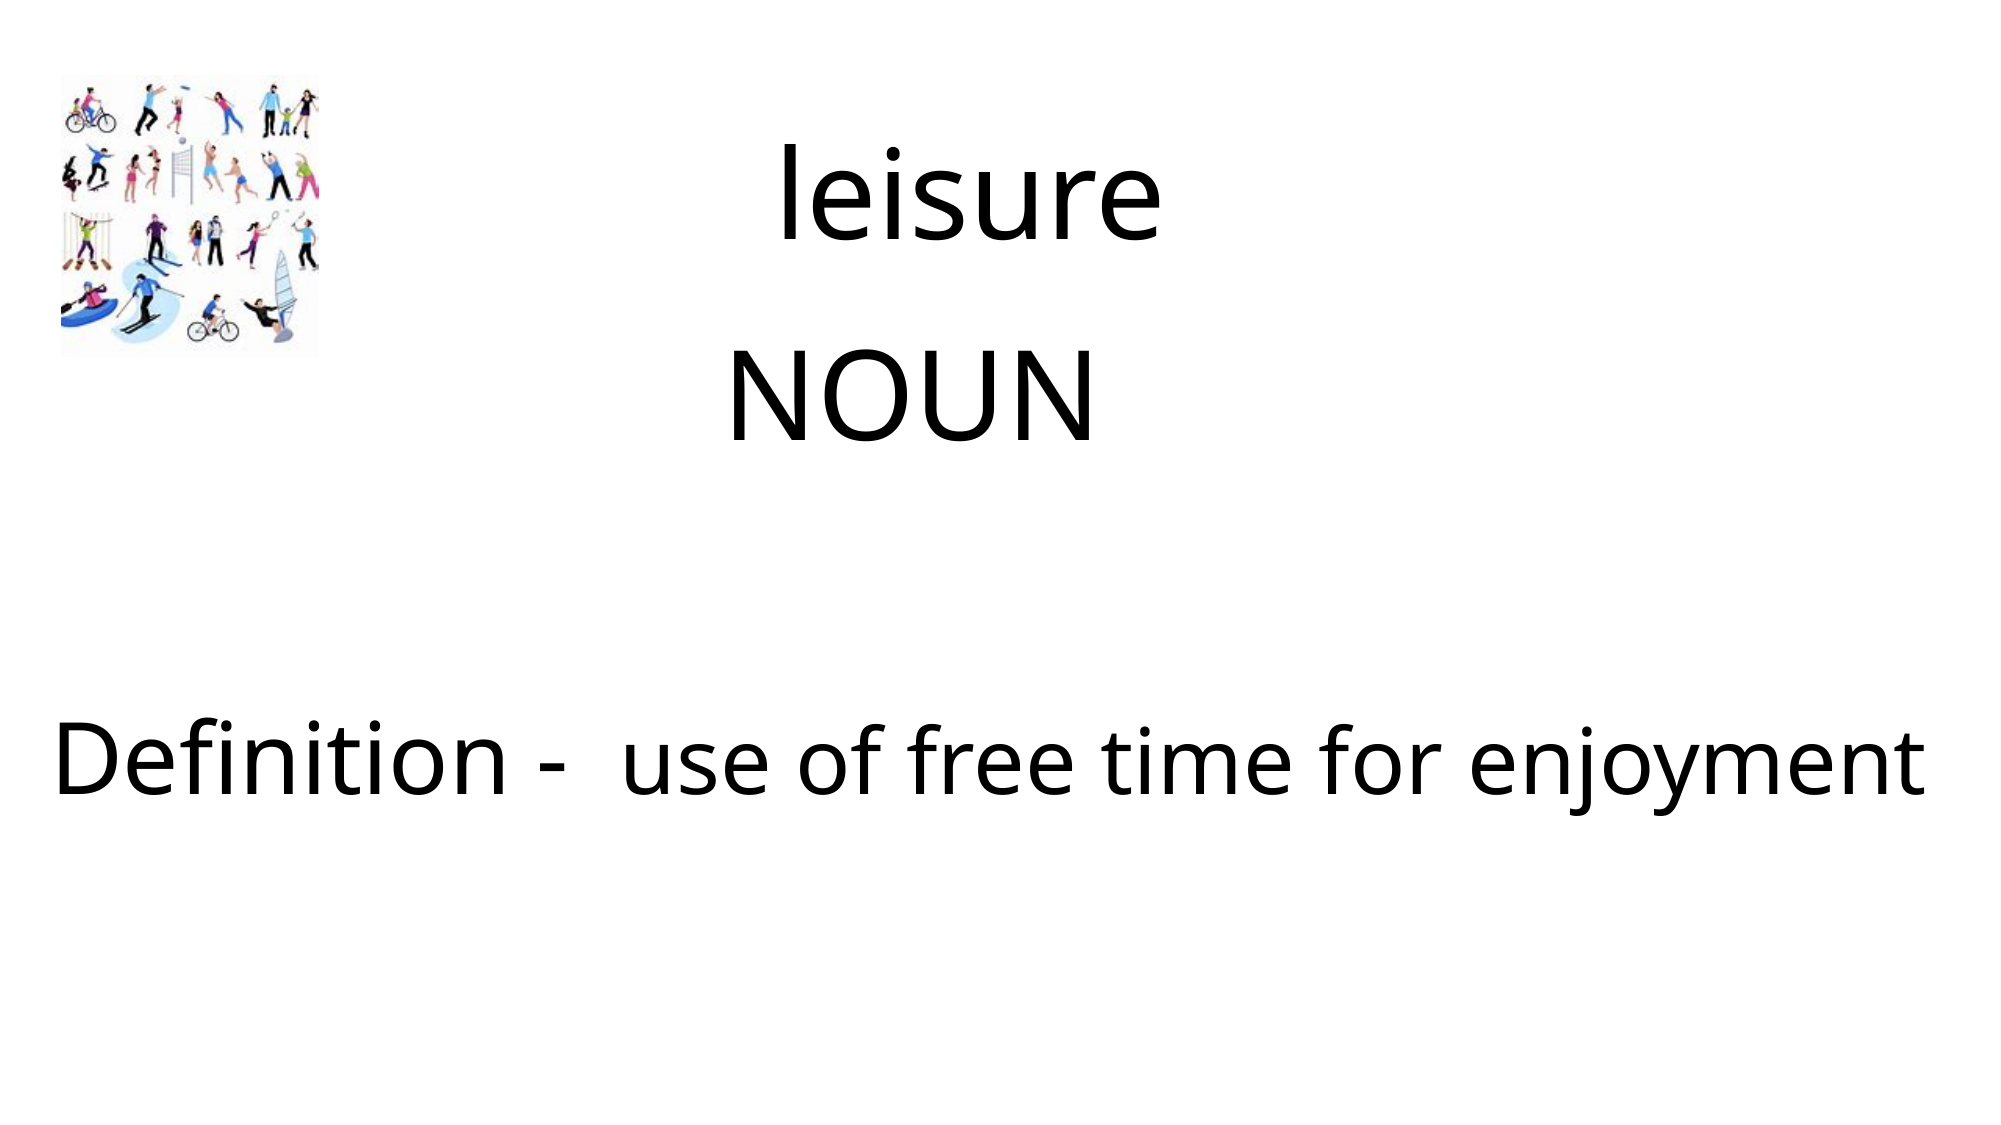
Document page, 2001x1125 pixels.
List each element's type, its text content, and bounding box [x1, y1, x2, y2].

title leisure [108, 31, 1833, 275]
picture [61, 75, 319, 357]
text_box NOUN [0, 308, 1856, 623]
text_box Definition - use of free time for enjoyment [35, 687, 1970, 822]
